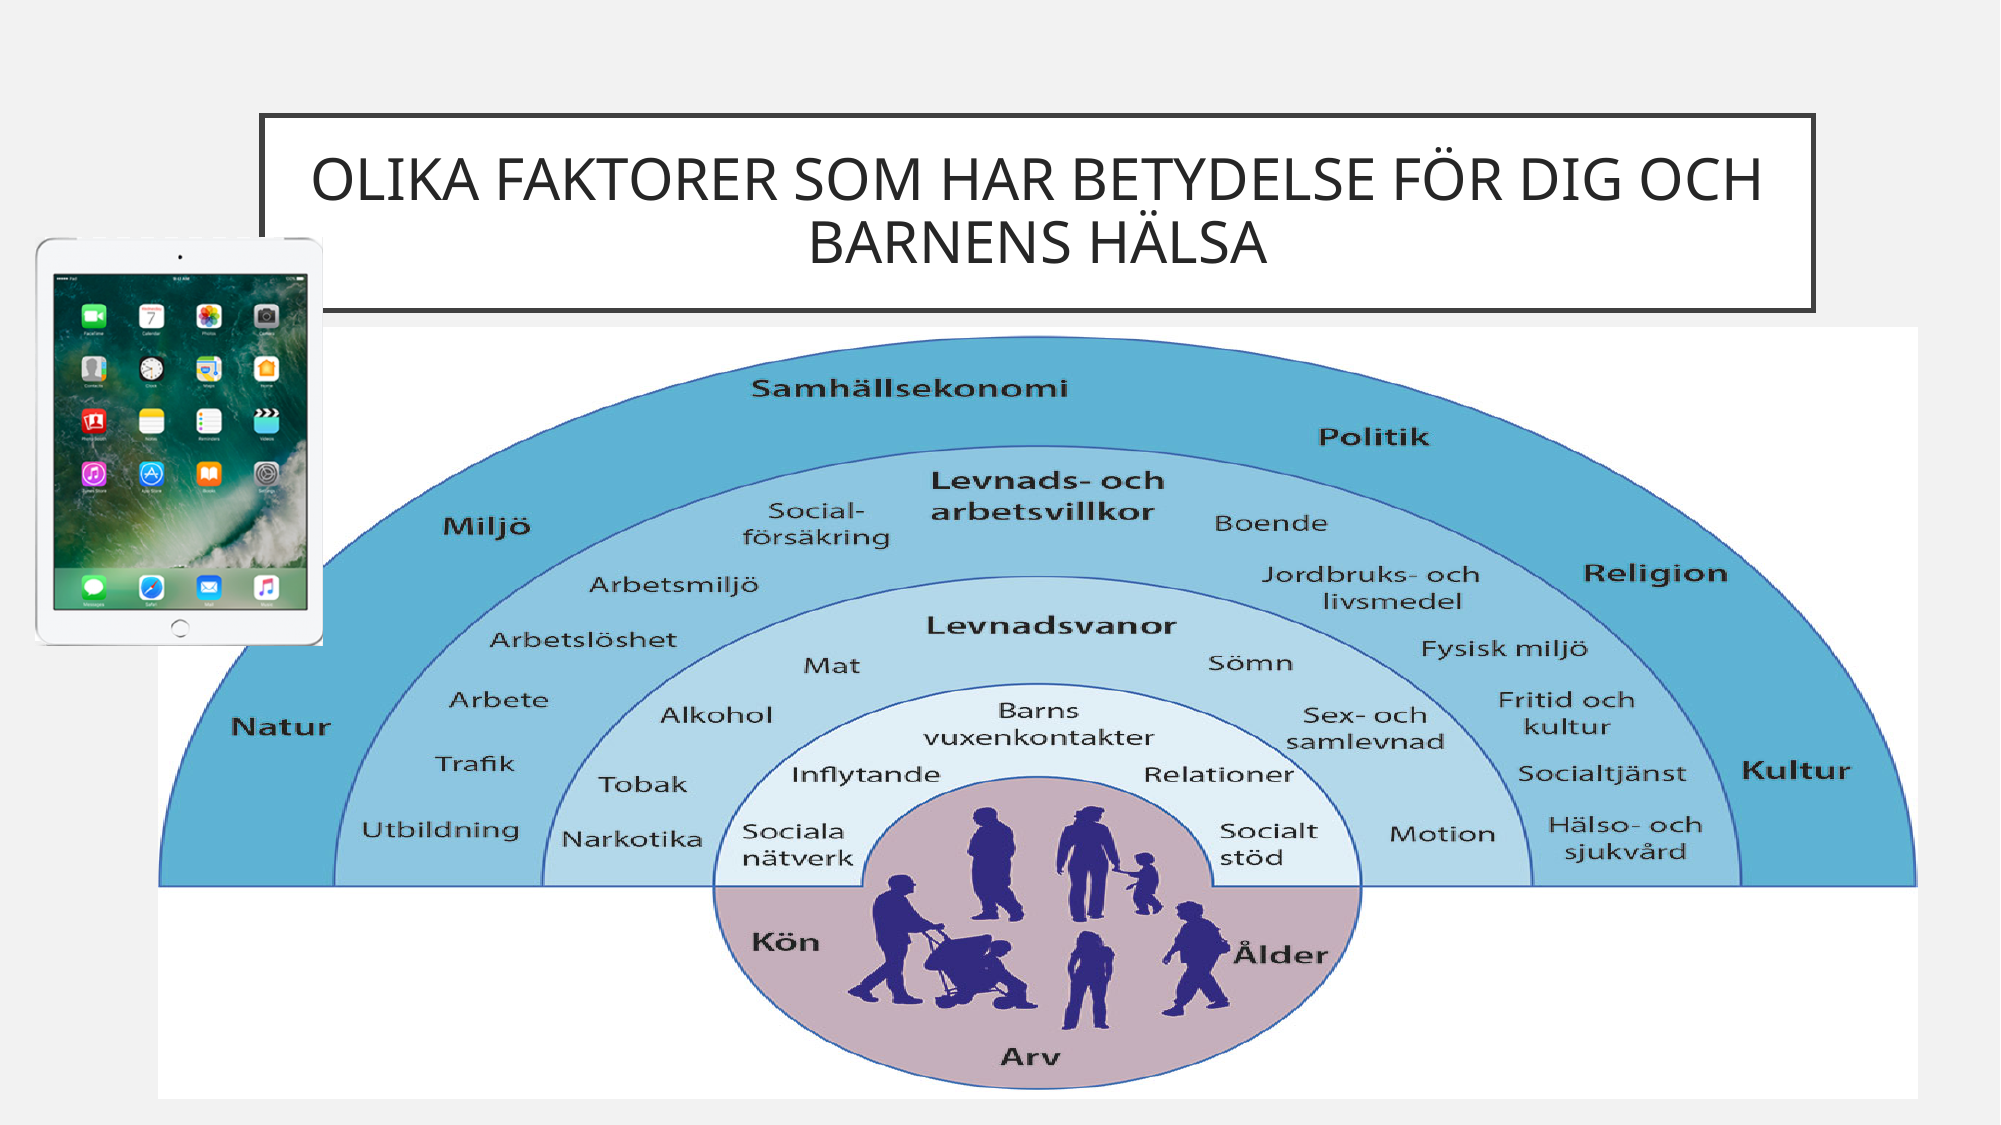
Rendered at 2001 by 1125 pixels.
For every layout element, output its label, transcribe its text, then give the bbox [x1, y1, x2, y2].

title OLIKA FAKTORER SOM HAR BETYDELSE FÖR DIG OCH BARNENS HÄLSA [259, 113, 1816, 313]
picture [35, 237, 323, 647]
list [157, 326, 1918, 1100]
